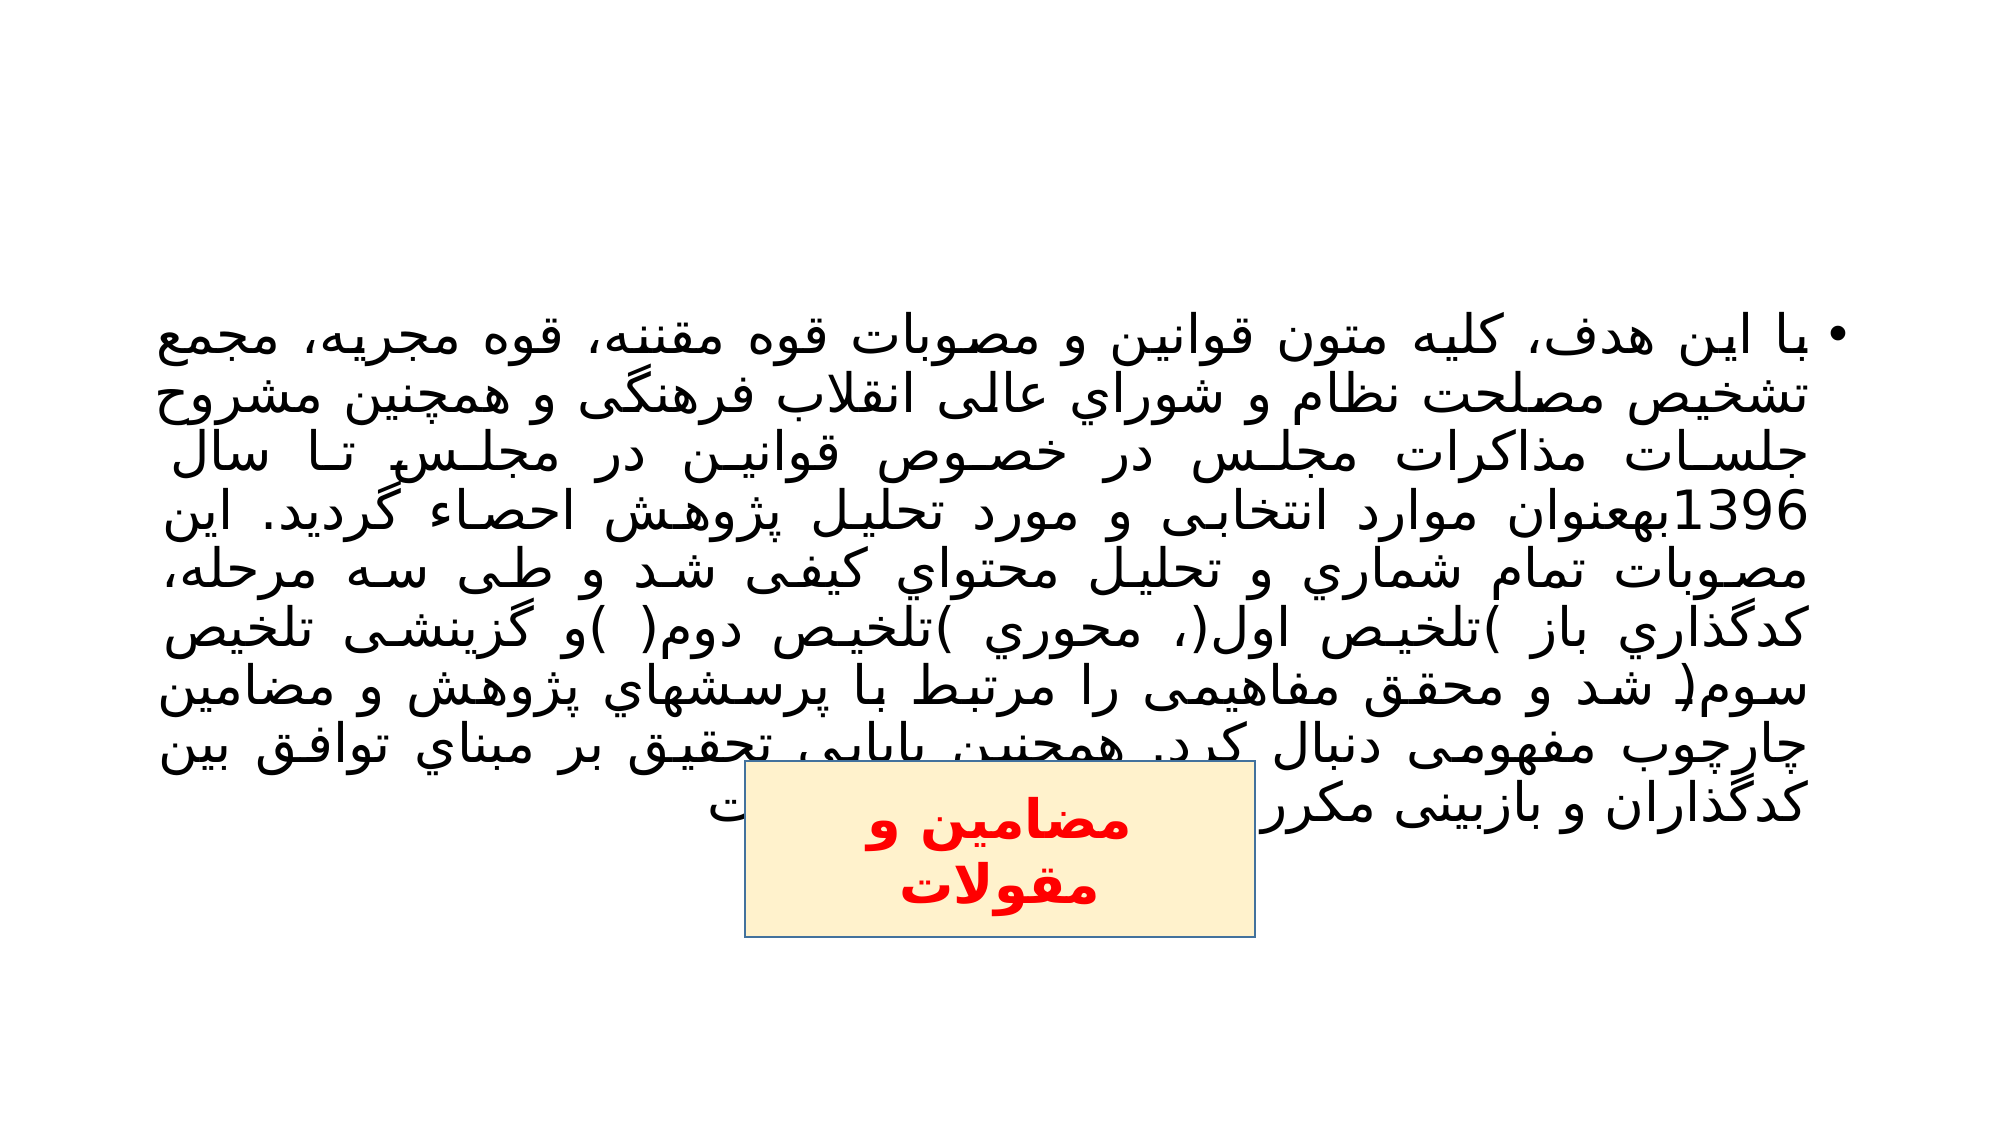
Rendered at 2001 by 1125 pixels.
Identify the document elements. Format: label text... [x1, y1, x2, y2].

text_box مضامین و مقولات [744, 760, 1256, 938]
list با این هدف، کلیه متون قوانین و مصوبات قوه مقننه، قوه مجریه، مجمع تشخیص مصلحت نظام و شوراي عالی انقلاب فرهنگی و همچنین مشروح جلسات مذاکرات مجلس در خصوص قوانین در مجلس تا سال 1396بهعنوان موارد انتخابی و مورد تحلیل پژوهش احصاء گردید. این مصوبات تمام شماري و تحلیل محتواي کیفی شد و طی سه مرحله، کدگذاري باز )تلخیص اول(، محوري )تلخیص دوم( )و گزینشی تلخیص سوم( شد و محقق مفاهیمی را مرتبط با پرسشهاي پژوهش و مضامین چارچوب مفهومی دنبال کرد. همچنین پایایی تحقیق بر مبناي توافق بین کدگذاران و بازبینی مکرر مضامین و مقولات است [137, 299, 1863, 1014]
